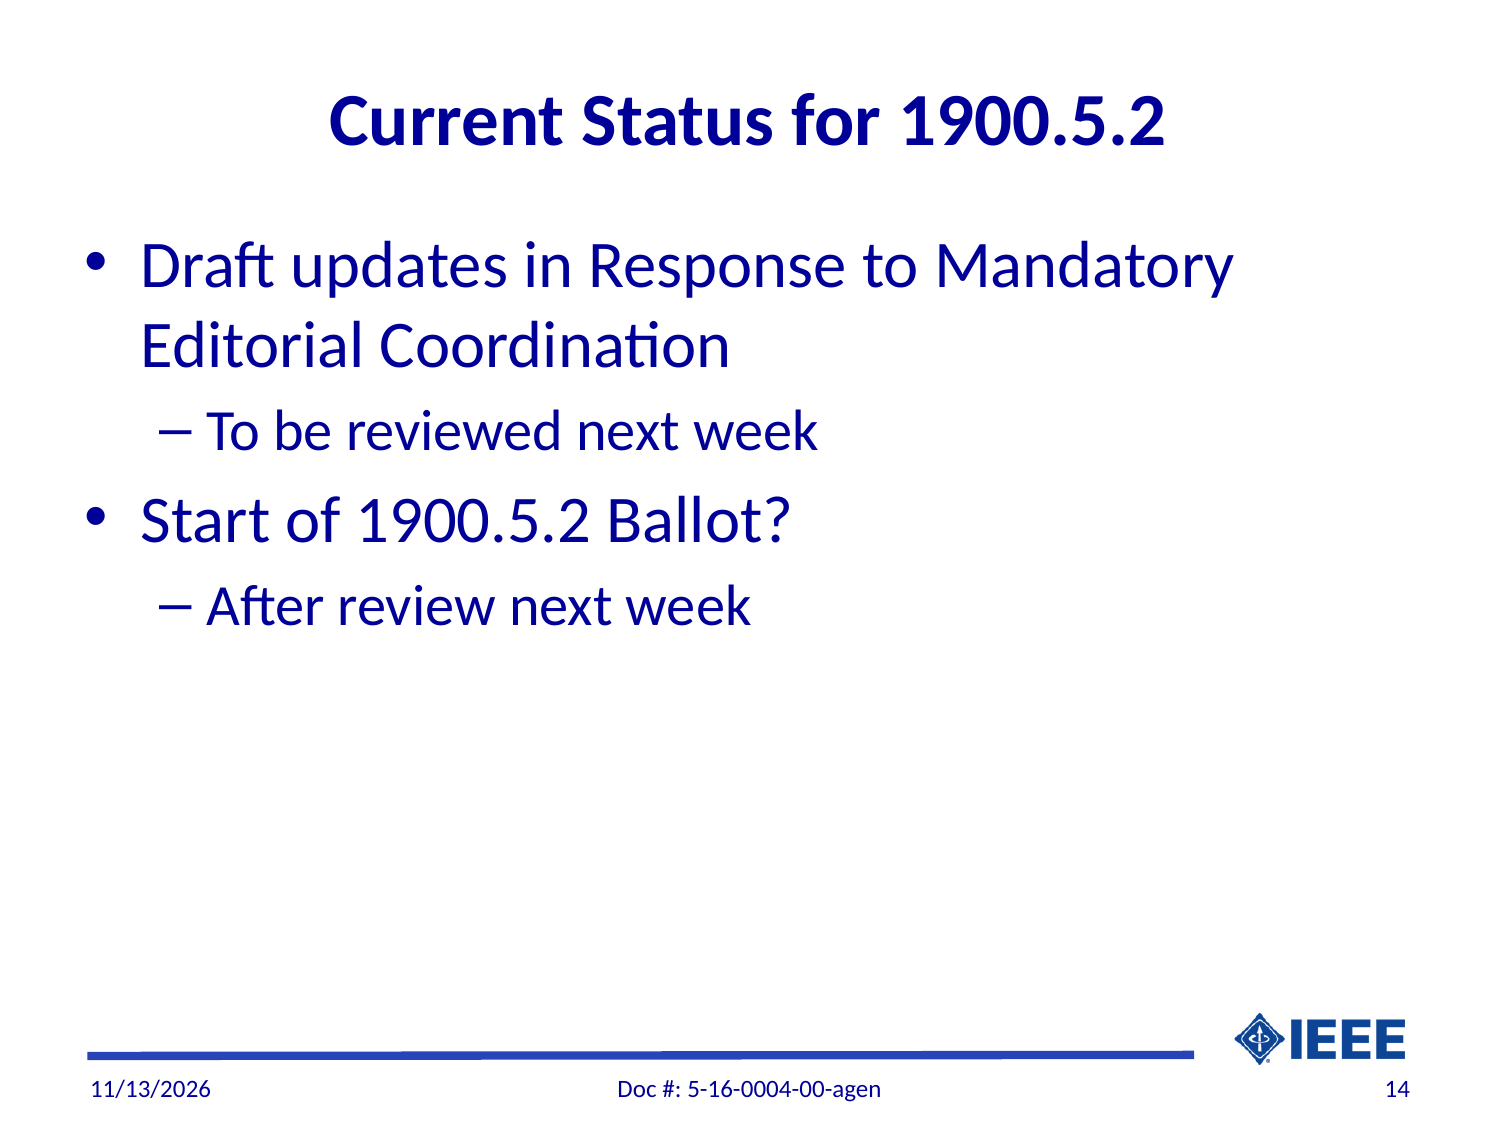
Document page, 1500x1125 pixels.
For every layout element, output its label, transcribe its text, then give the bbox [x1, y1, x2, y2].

picture [1231, 1011, 1406, 1057]
slide_number 14 [1074, 1057, 1425, 1118]
title Current Status for 1900.5.2 [73, 22, 1424, 210]
list Draft updates in Response to Mandatory Editorial Coordination To be reviewed next week Start of 1900.5.2 Ballot? After review next week [69, 213, 1420, 956]
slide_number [75, 1057, 425, 1118]
footer Doc #: 5-16-0004-00-agen [512, 1057, 988, 1118]
